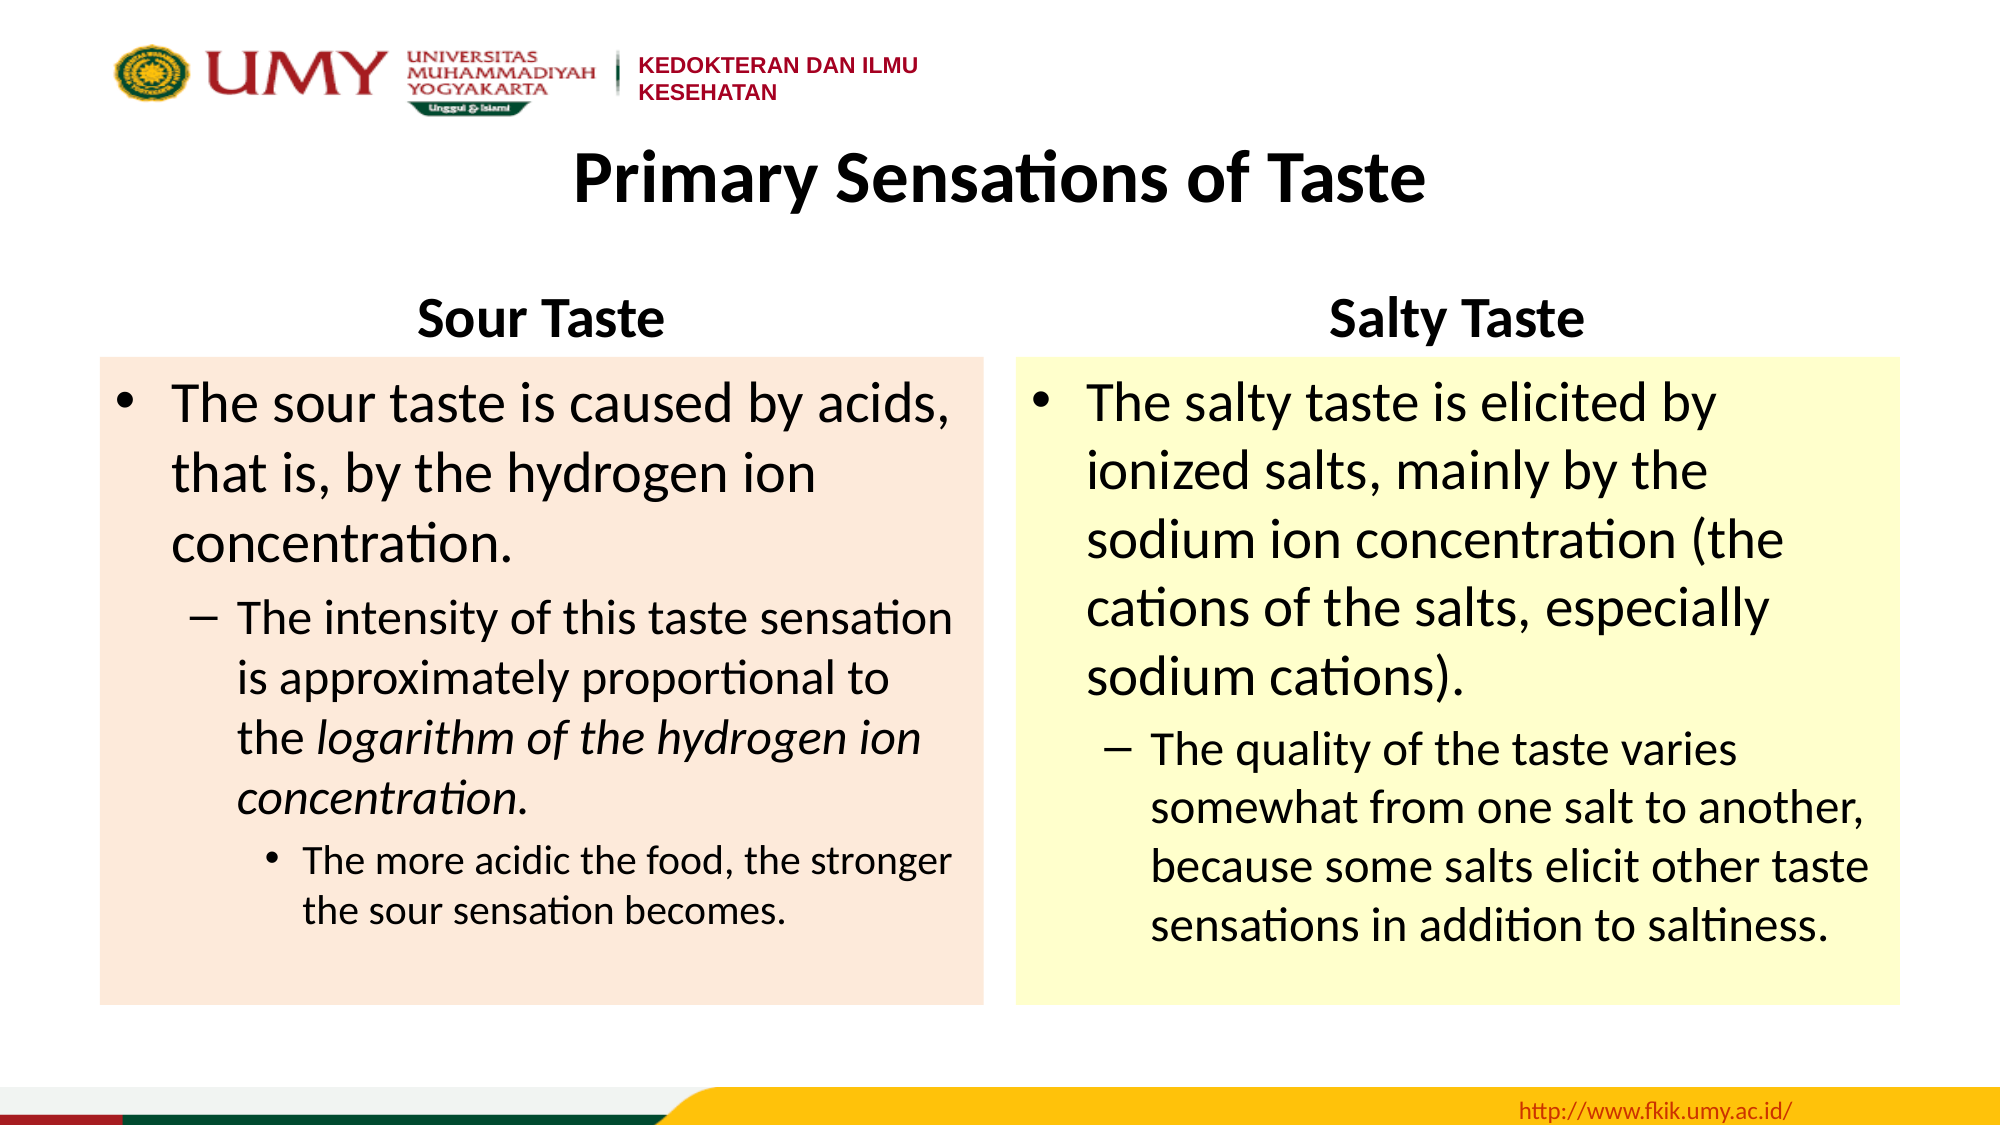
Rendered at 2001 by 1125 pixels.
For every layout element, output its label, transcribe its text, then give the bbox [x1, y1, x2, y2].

list The salty taste is elicited by ionized salts, mainly by the sodium ion concentration (the cations of the salts, especially sodium cations). The quality of the taste varies somewhat from one salt to another, because some salts elicit other taste sensations in addition to saltiness. [1015, 356, 1900, 1005]
list Salty Taste [1015, 231, 1900, 356]
list Sour Taste [99, 231, 984, 356]
picture [0, 1087, 2000, 1125]
list The sour taste is caused by acids, that is, by the hydrogen ion concentration. The intensity of this taste sensation is approximately proportional to the logarithm of the hydrogen ion concentration. The more acidic the food, the stronger the sour sensation becomes. [99, 356, 984, 1005]
title Primary Sensations of Taste [102, 125, 1900, 220]
picture [0, 0, 2000, 157]
